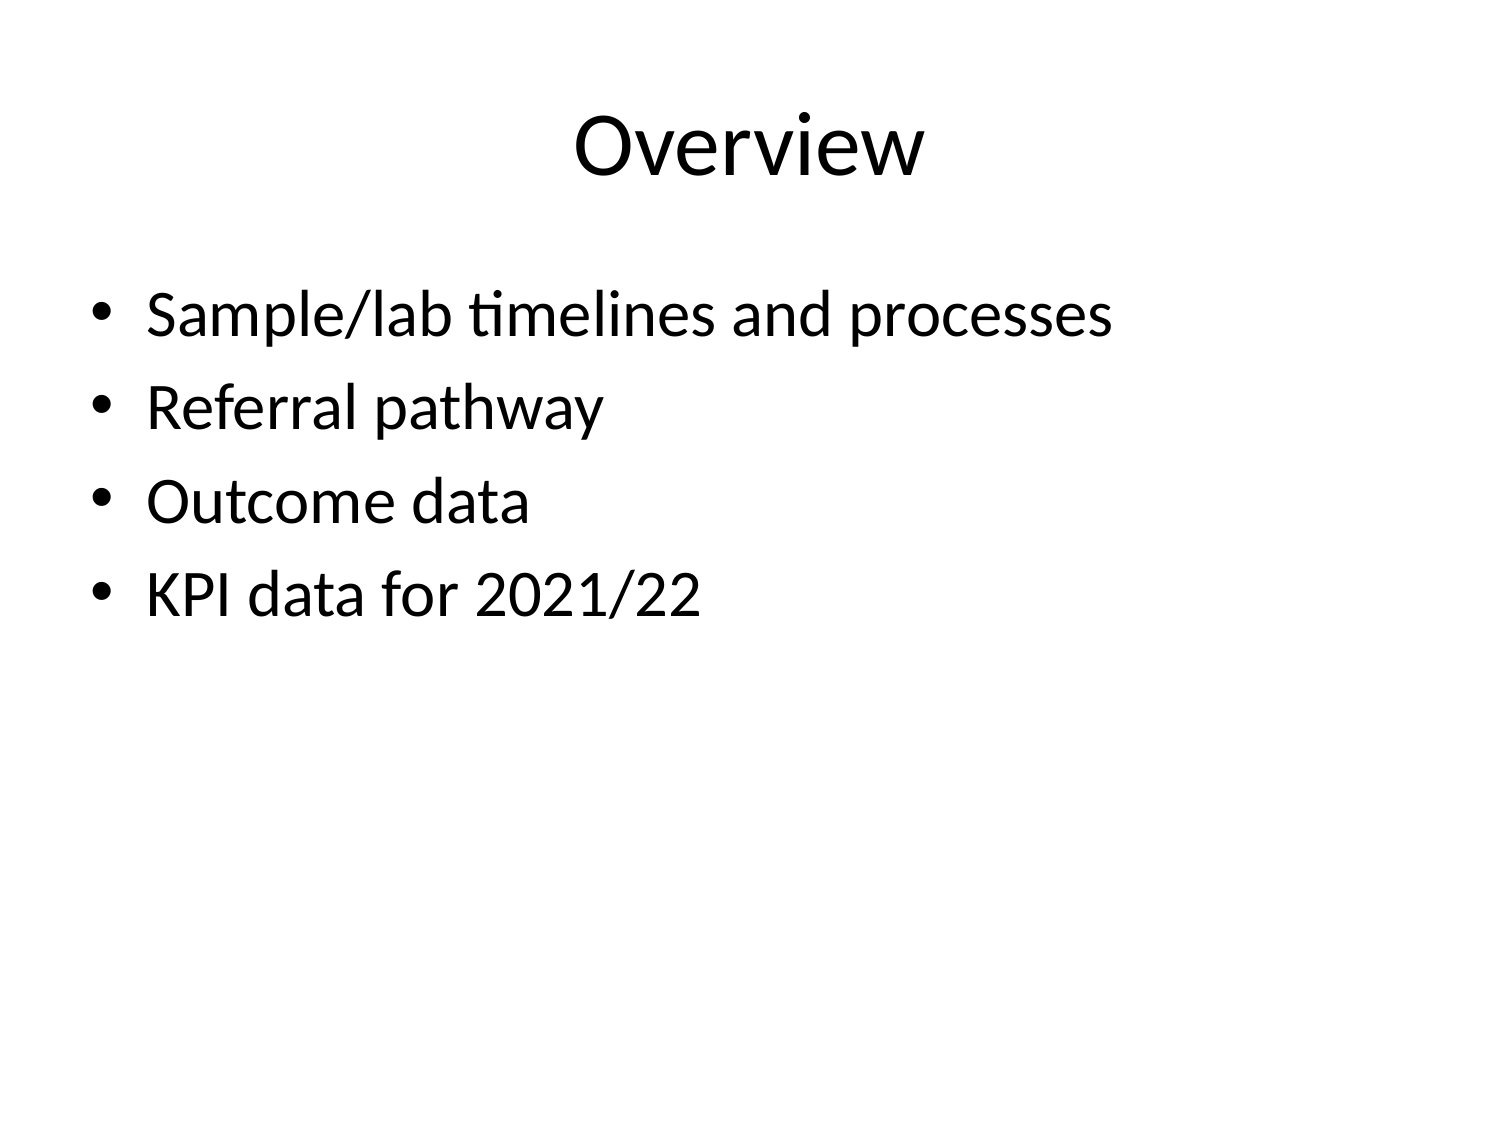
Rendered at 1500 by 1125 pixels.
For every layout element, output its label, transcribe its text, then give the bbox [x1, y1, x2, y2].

title Overview [75, 45, 1425, 233]
list Sample/lab timelines and processes Referral pathway Outcome data KPI data for 2021/22 [75, 262, 1425, 1005]
